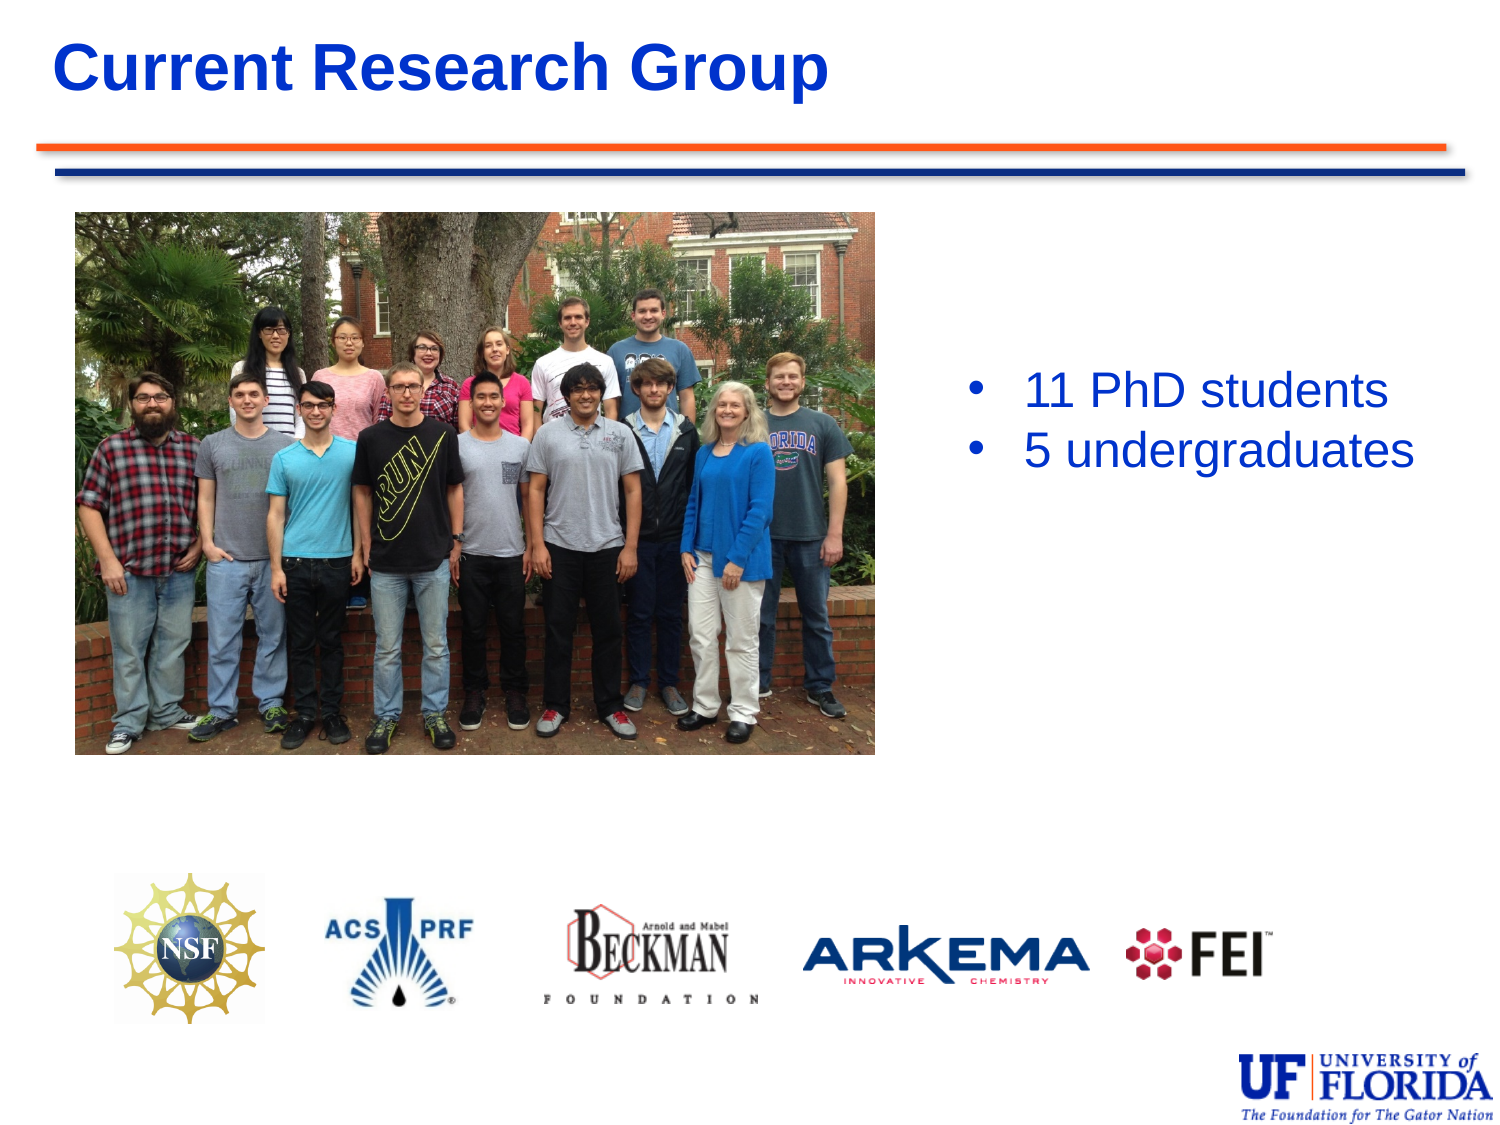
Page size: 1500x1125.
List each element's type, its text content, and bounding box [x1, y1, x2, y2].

picture [114, 873, 265, 1024]
picture [801, 924, 1090, 984]
picture [74, 212, 875, 755]
title Current Research Group [37, 24, 1313, 213]
picture [1239, 1053, 1493, 1124]
picture [544, 904, 758, 1004]
text_box 11 PhD students 5 undergraduates [952, 349, 1431, 485]
picture [324, 896, 475, 1011]
picture [1126, 928, 1274, 980]
